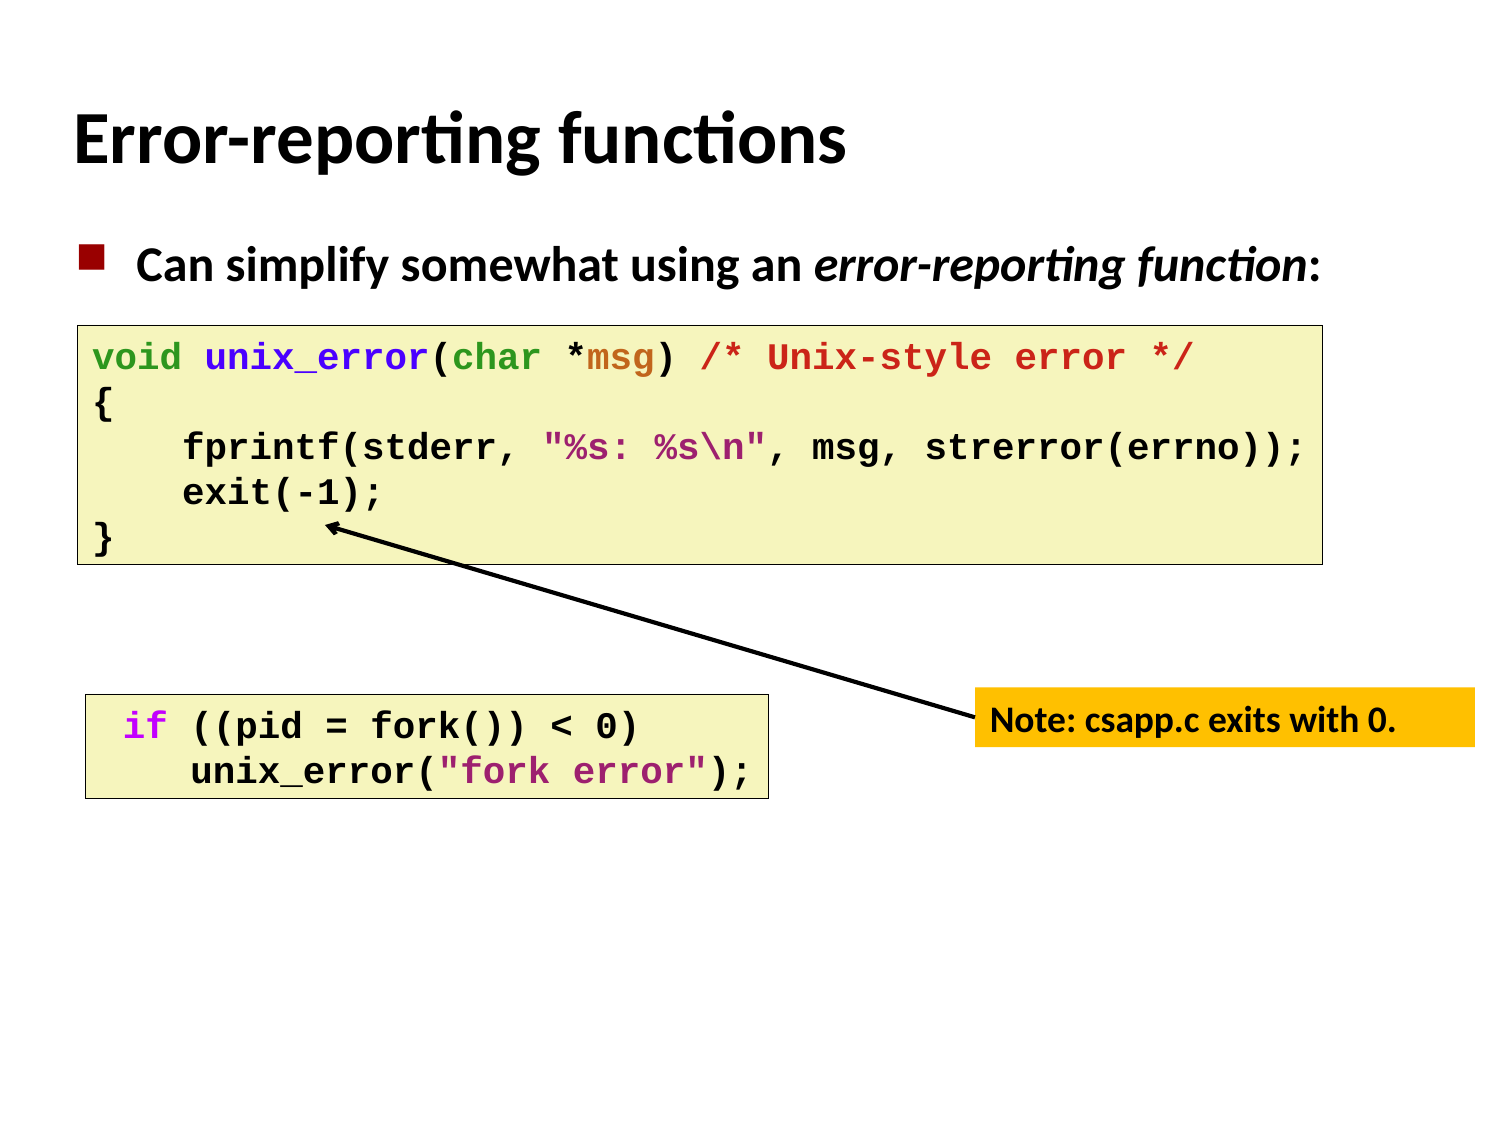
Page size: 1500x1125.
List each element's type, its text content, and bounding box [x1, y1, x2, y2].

title Error-reporting functions [58, 71, 1305, 197]
text_box if ((pid = fork()) < 0) unix_error("fork error"); [85, 693, 768, 799]
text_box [324, 524, 1476, 749]
list Can simplify somewhat using an error-reporting function: [64, 223, 1361, 301]
text_box void unix_error(char *msg) /* Unix-style error */ { fprintf(stderr, "%s: %s\n", msg, strerror(errno)); exit(-1); } [77, 324, 1322, 565]
